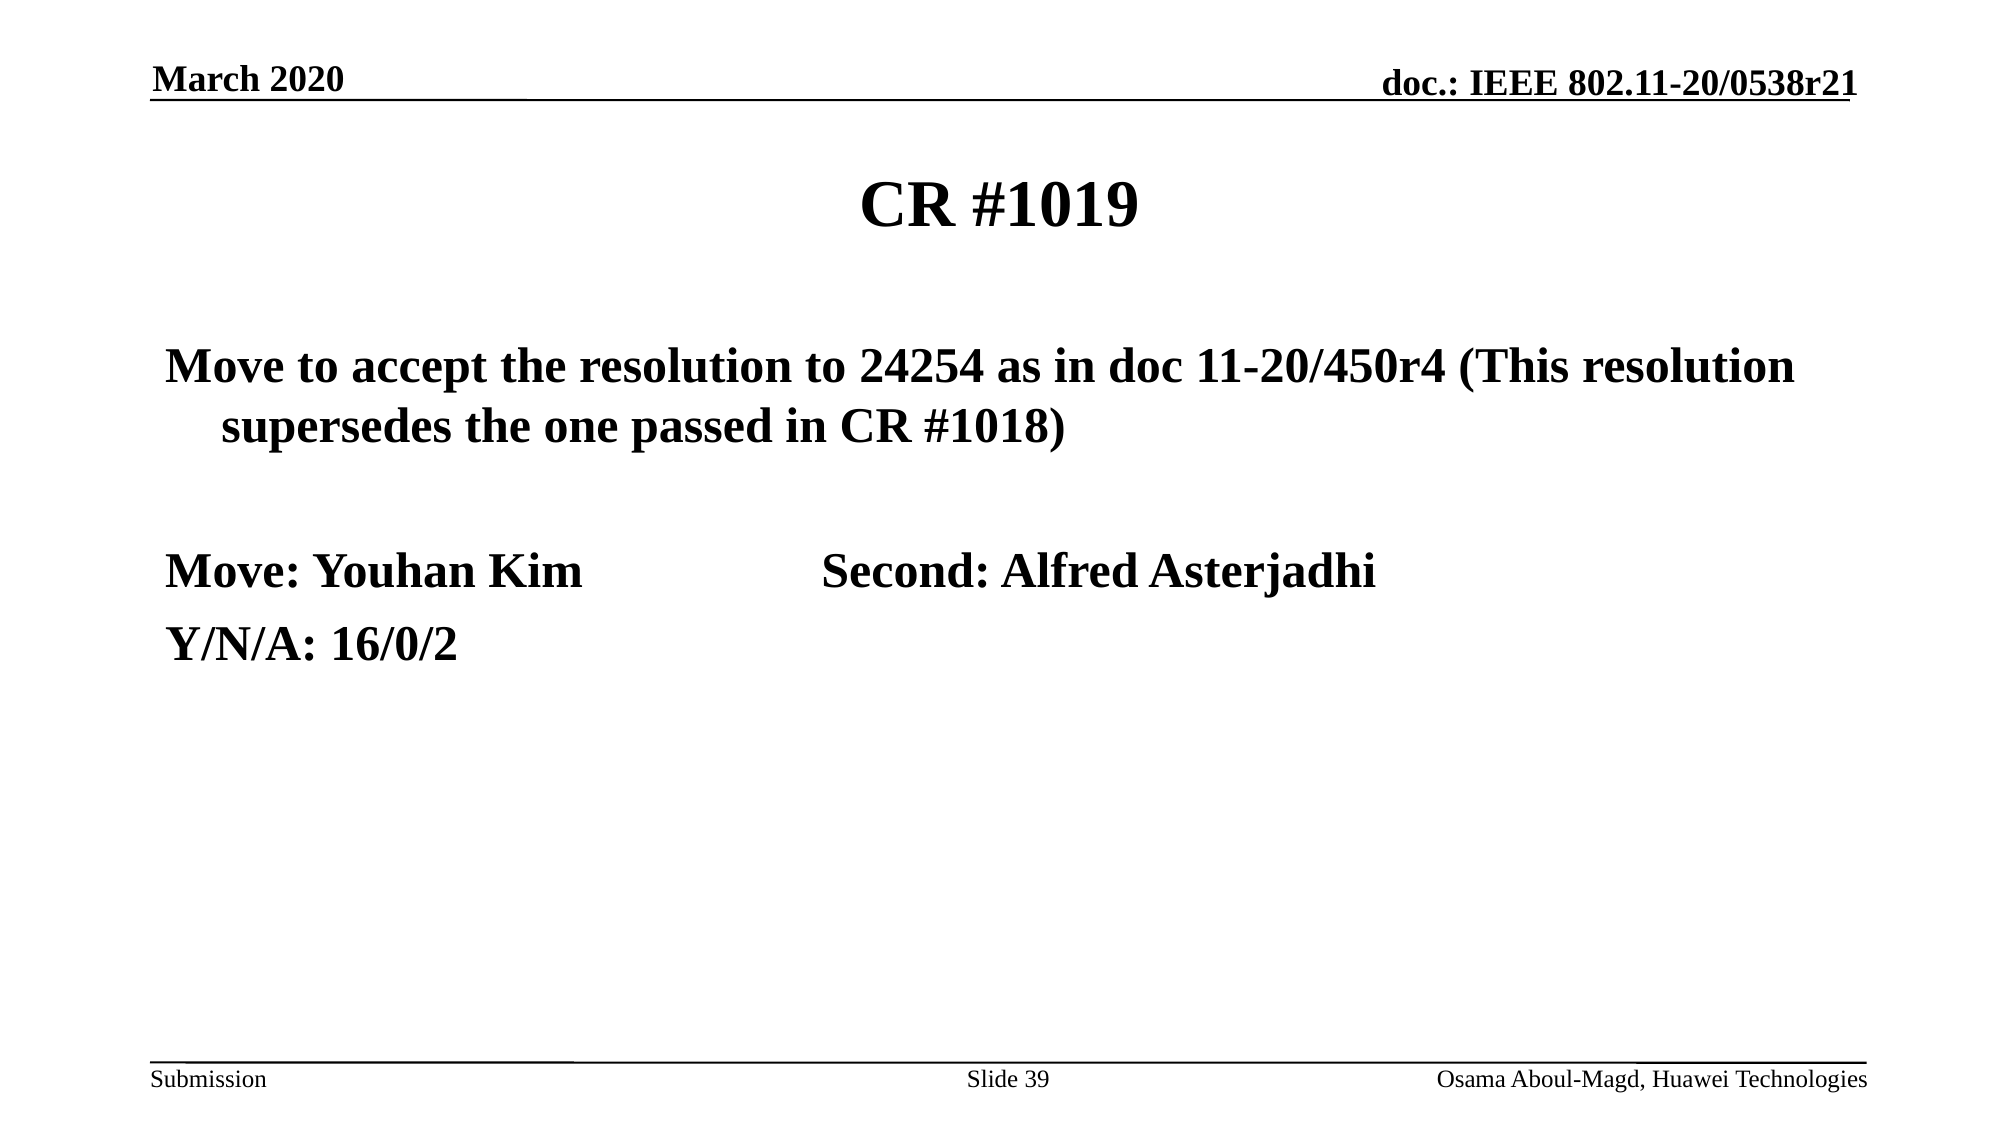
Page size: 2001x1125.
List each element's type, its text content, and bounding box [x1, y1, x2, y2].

list Move to accept the resolution to 24254 as in doc 11-20/450r4 (This resolution supersedes the one passed in CR #1018) Move: Youhan Kim Second: Alfred Asterjadhi Y/N/A: 16/0/2 [149, 324, 1850, 1000]
footer Osama Aboul-Magd, Huawei Technologies [1171, 1061, 1869, 1093]
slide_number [152, 54, 563, 100]
slide_number Slide 39 [950, 1061, 1067, 1123]
title CR #1019 [149, 112, 1850, 288]
